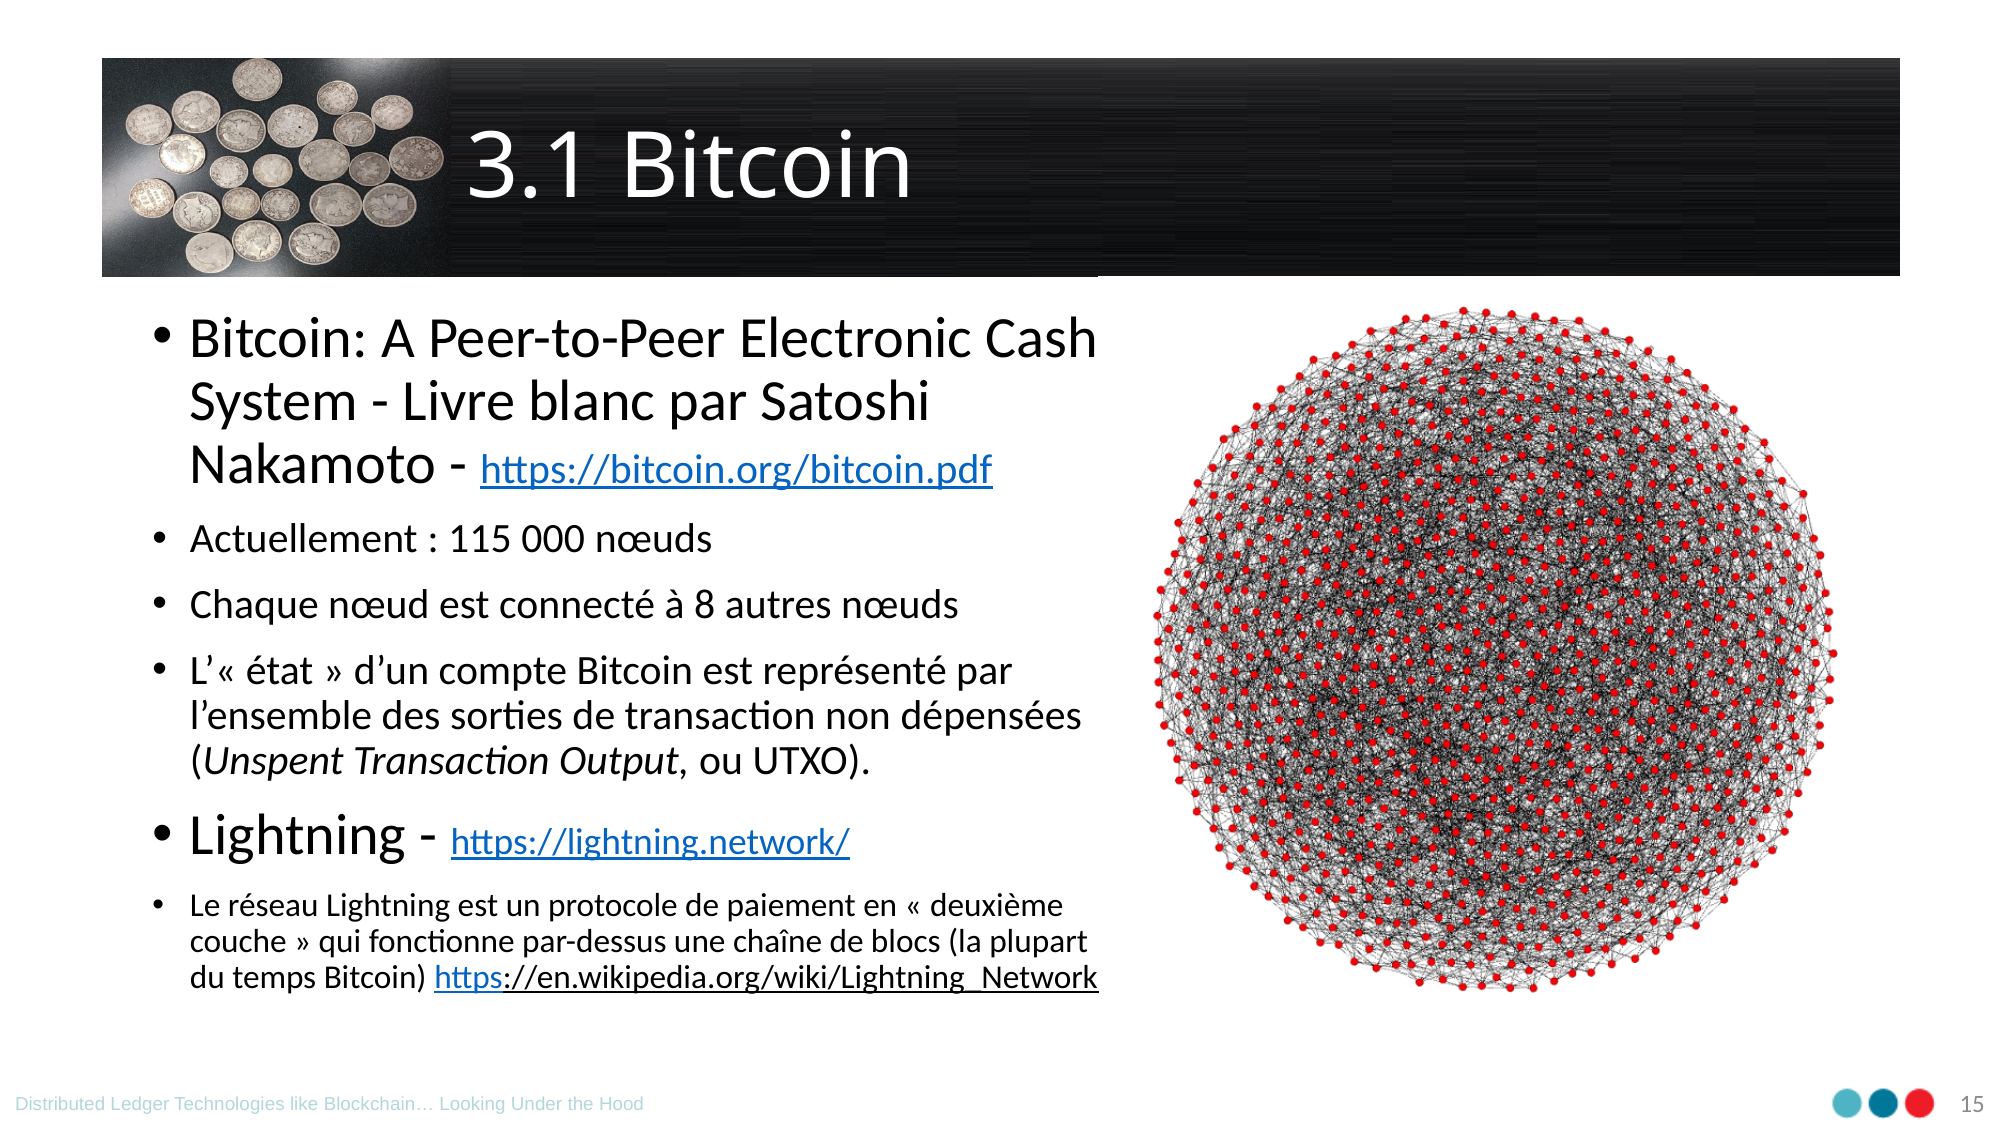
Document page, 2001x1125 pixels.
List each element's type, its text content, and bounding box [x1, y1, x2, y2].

text_box Distributed Ledger Technologies like Blockchain… Looking Under the Hood [0, 1080, 935, 1125]
slide_number 15 [1925, 1080, 2000, 1125]
picture [1828, 1081, 1942, 1124]
list Bitcoin: A Peer-to-Peer Electronic Cash System - Livre blanc par Satoshi Nakamoto - https://bitcoin.org/bitcoin.pdf Actuellement : 115 000 nœuds Chaque nœud est connecté à 8 autres nœuds L’« état » d’un compte Bitcoin est représenté par l’ensemble des sorties de transaction non dépensées (Unspent Transaction Output, ou UTXO). Lightning - https://lightning.network/ Le réseau Lightning est un protocole de paiement en « deuxième couche » qui fonctionne par-dessus une chaîne de blocs (la plupart du temps Bitcoin) https://en.wikipedia.org/wiki/Lightning_Network [137, 299, 1128, 1014]
picture [102, 58, 1900, 1010]
